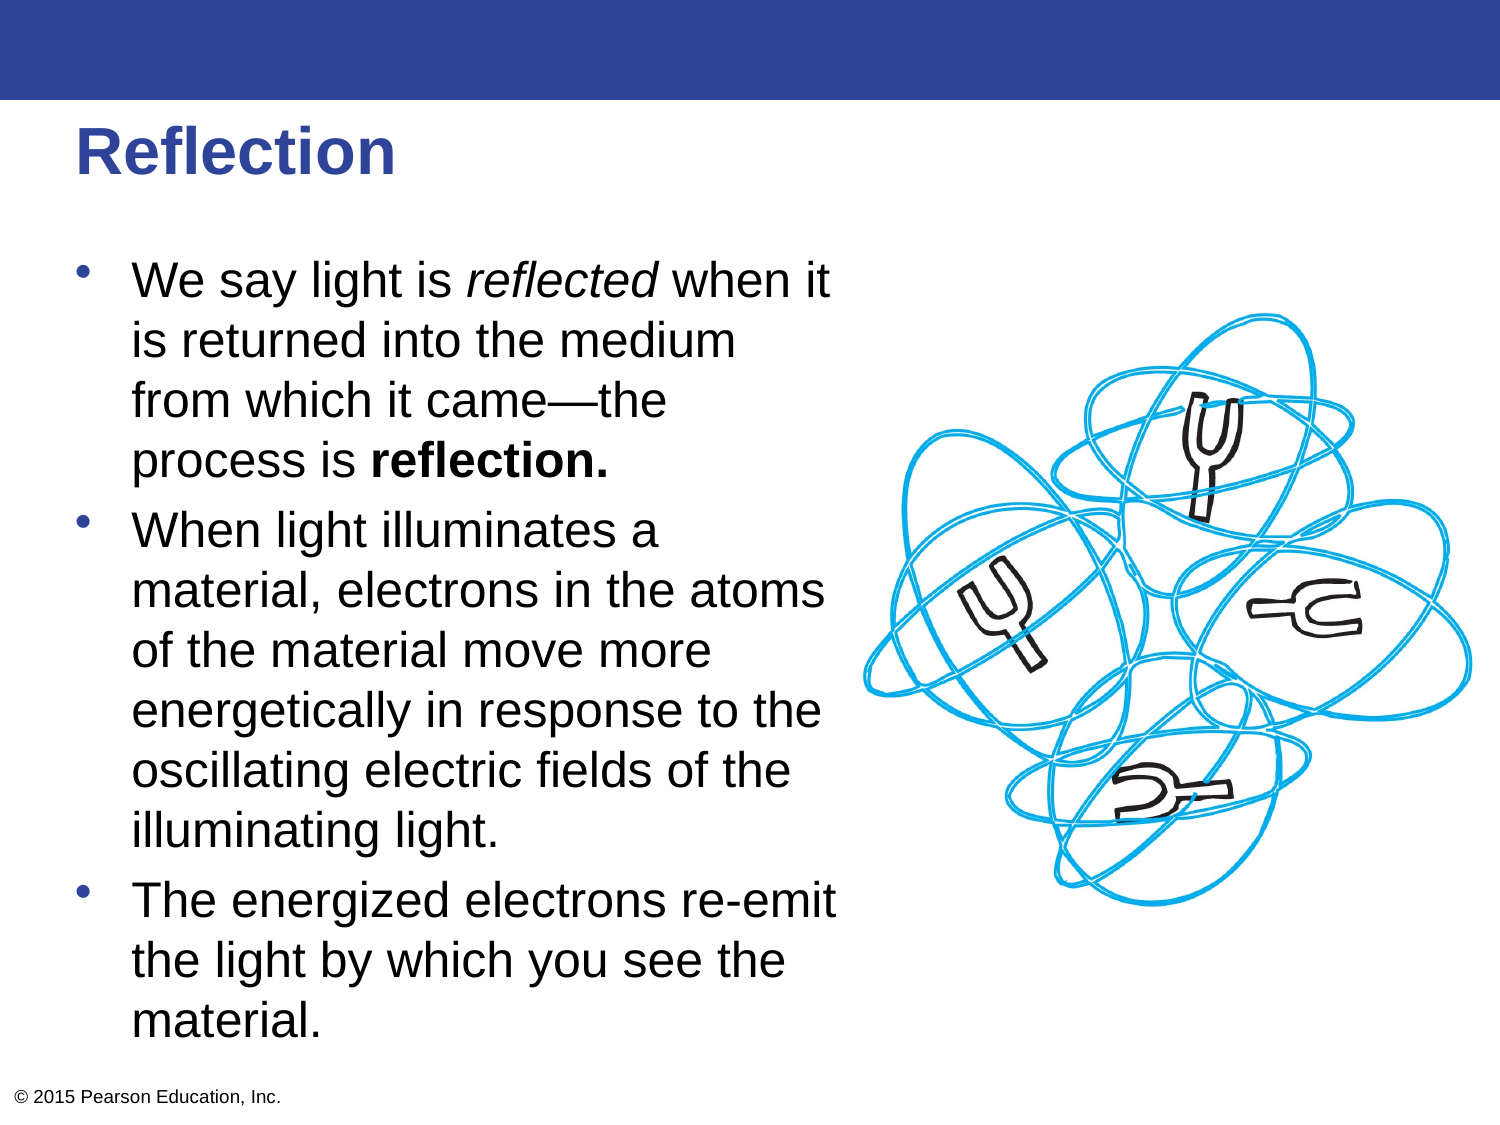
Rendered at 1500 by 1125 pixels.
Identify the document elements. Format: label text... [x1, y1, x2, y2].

footer © 2015 Pearson Education, Inc. [14, 1084, 900, 1115]
list We say light is reflected when it is returned into the medium from which it came—the process is reflection. When light illuminates a material, electrons in the atoms of the material move more energetically in response to the oscillating electric fields of the illuminating light. The energized electrons re-emit the light by which you see the material. [59, 239, 859, 1078]
picture [857, 307, 1478, 909]
title Reflection [0, 100, 1500, 196]
